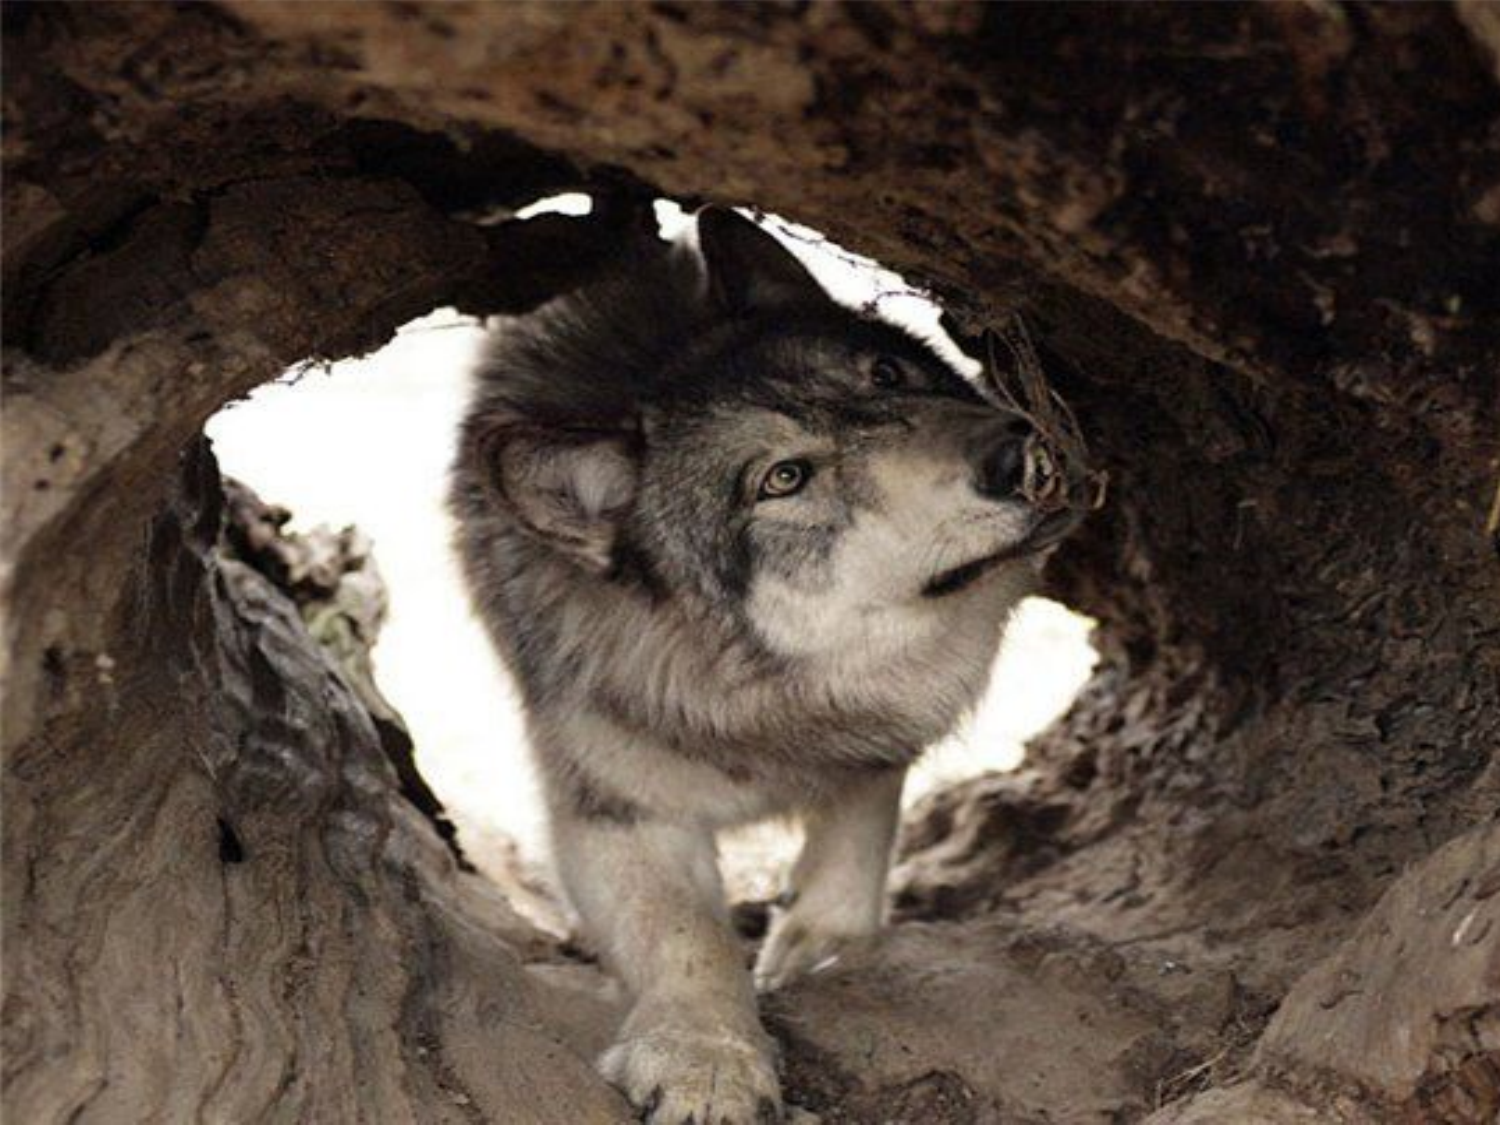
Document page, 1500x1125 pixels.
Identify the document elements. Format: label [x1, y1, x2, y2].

list [0, 0, 1500, 1125]
